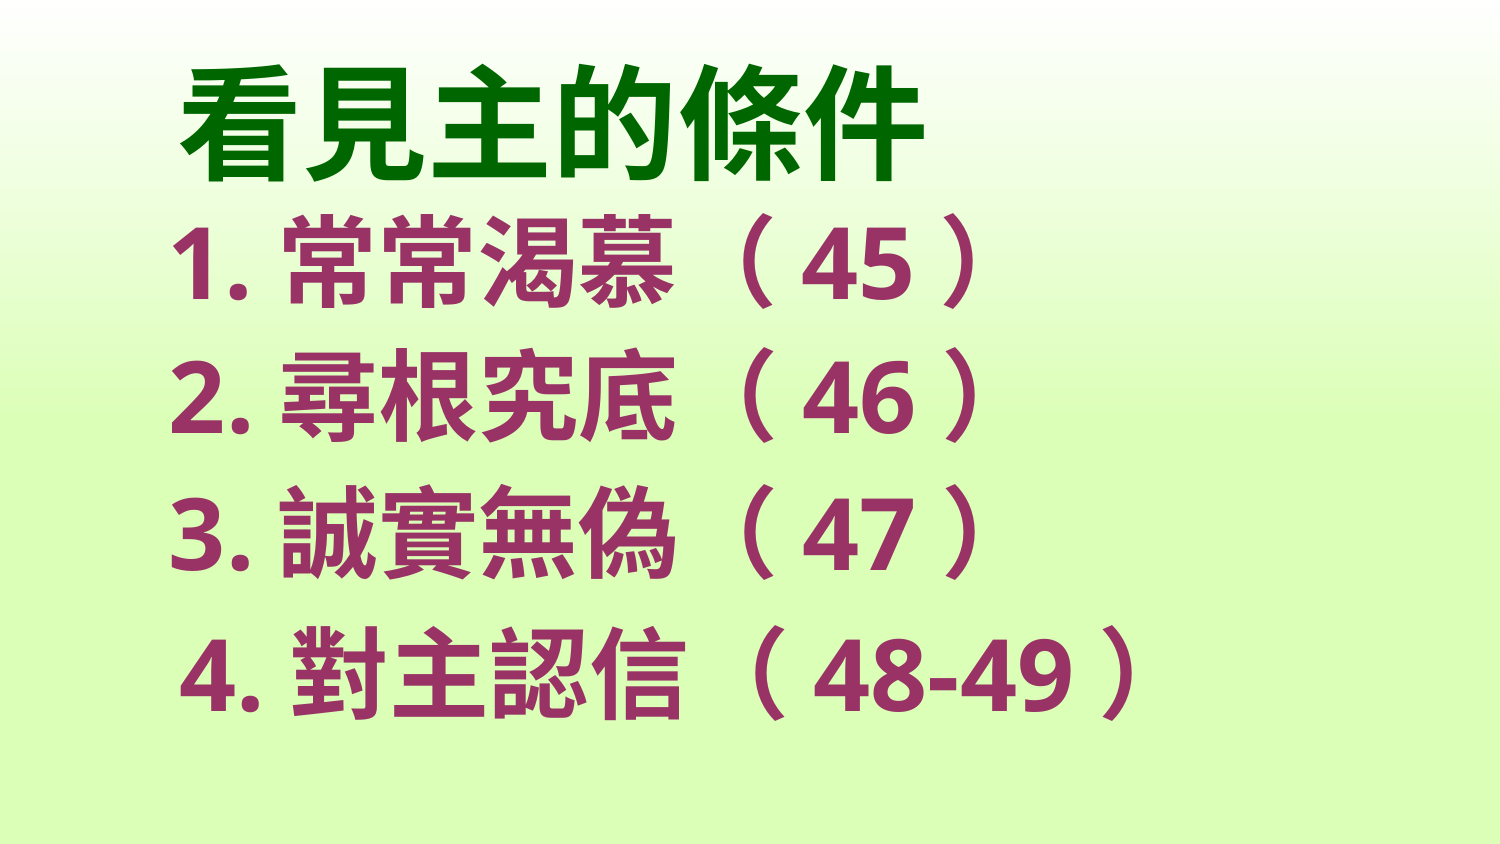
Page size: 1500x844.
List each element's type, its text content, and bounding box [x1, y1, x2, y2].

text_box 1.常常渴慕（45） [152, 192, 1055, 327]
text_box 看見主的條件 [163, 37, 943, 192]
text_box 4.對主認信（48-49） [165, 604, 1214, 739]
text_box 3.誠實無偽（47） [154, 463, 1056, 599]
text_box 2.尋根究底（46） [154, 326, 1056, 462]
